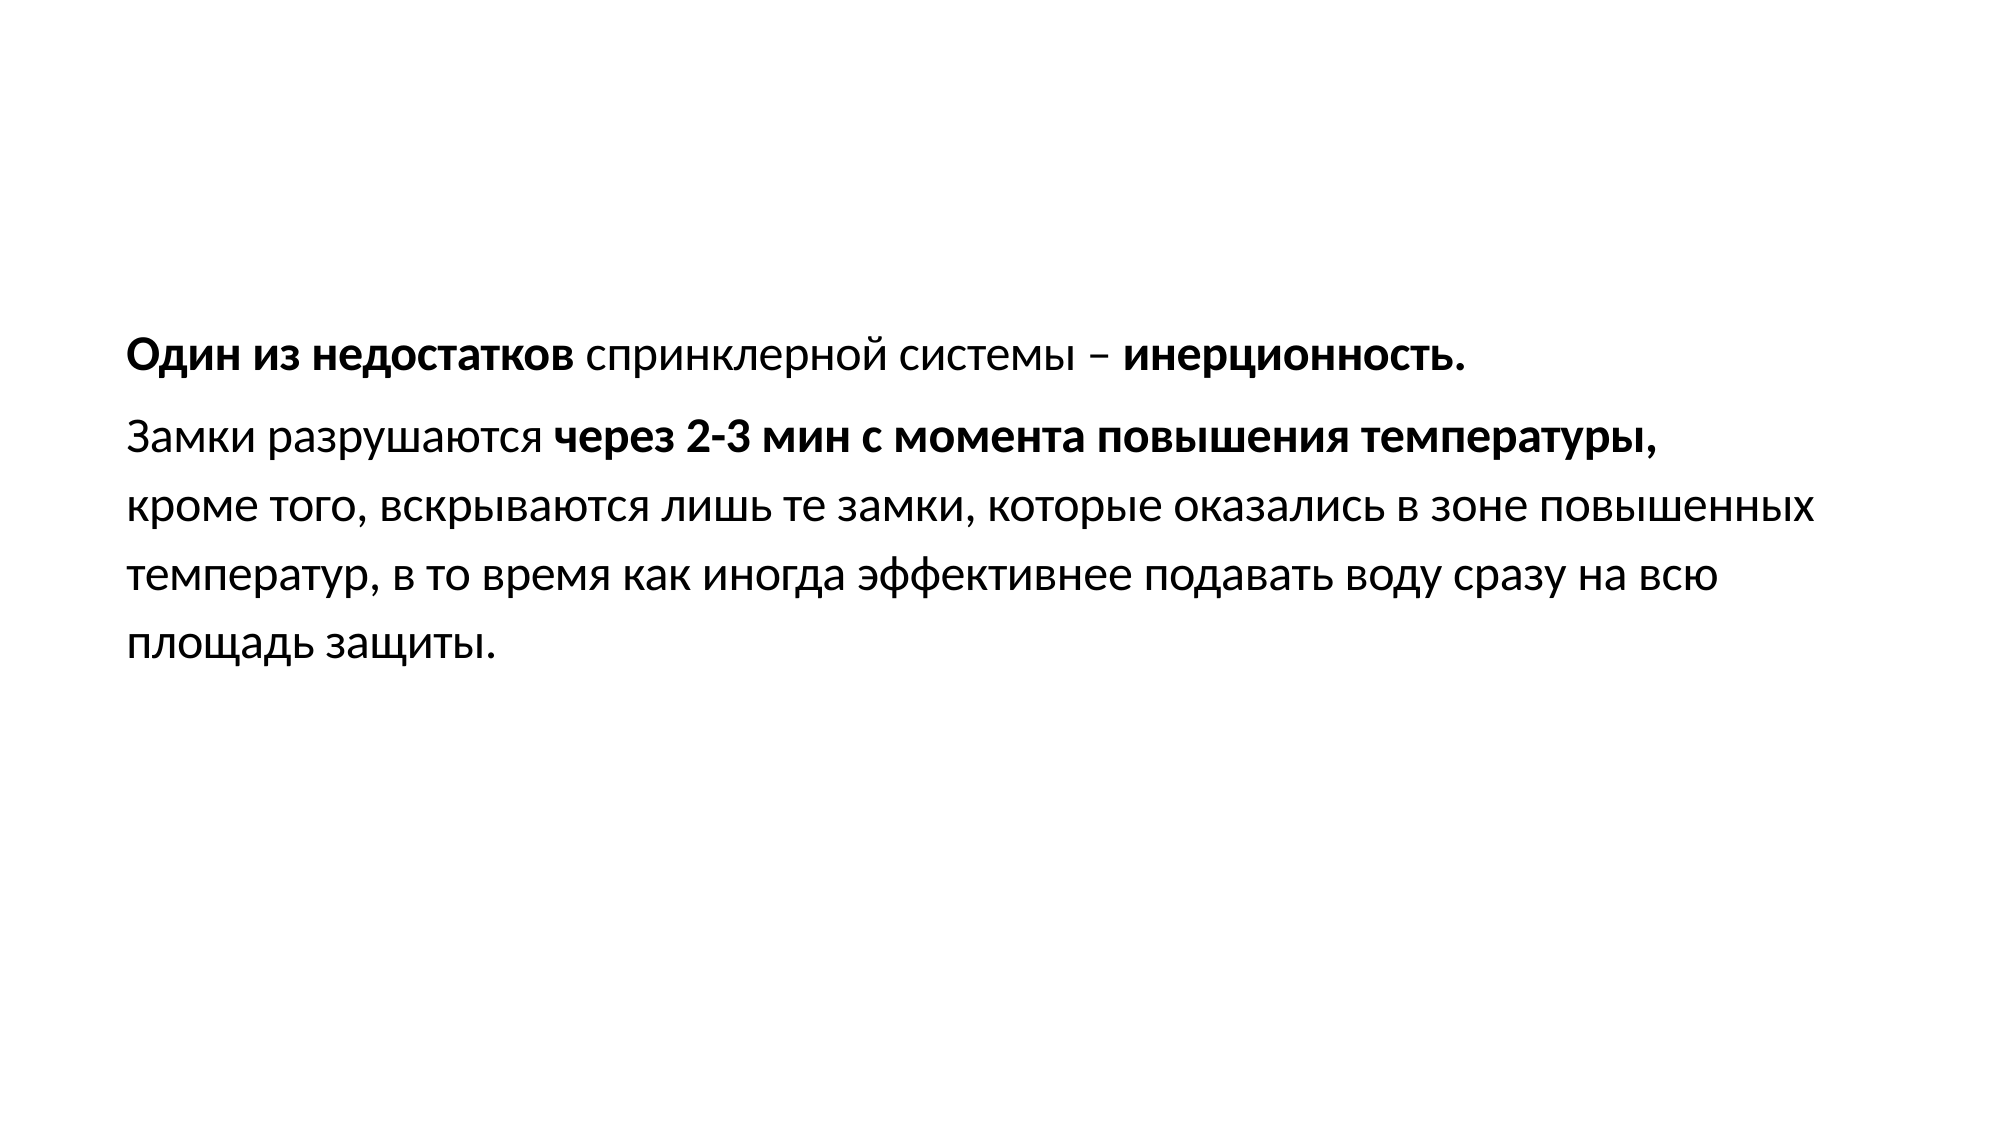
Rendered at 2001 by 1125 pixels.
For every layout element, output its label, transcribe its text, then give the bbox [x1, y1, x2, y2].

text_box Один из недостатков спринклерной системы – инерционность. Замки разрушаются через 2-3 мин с момента повышения температуры, кроме того, вскрываются лишь те замки, которые оказались в зоне повышенных температур, в то время как иногда эффективнее подавать воду сразу на всю площадь защиты. [100, 304, 1897, 677]
